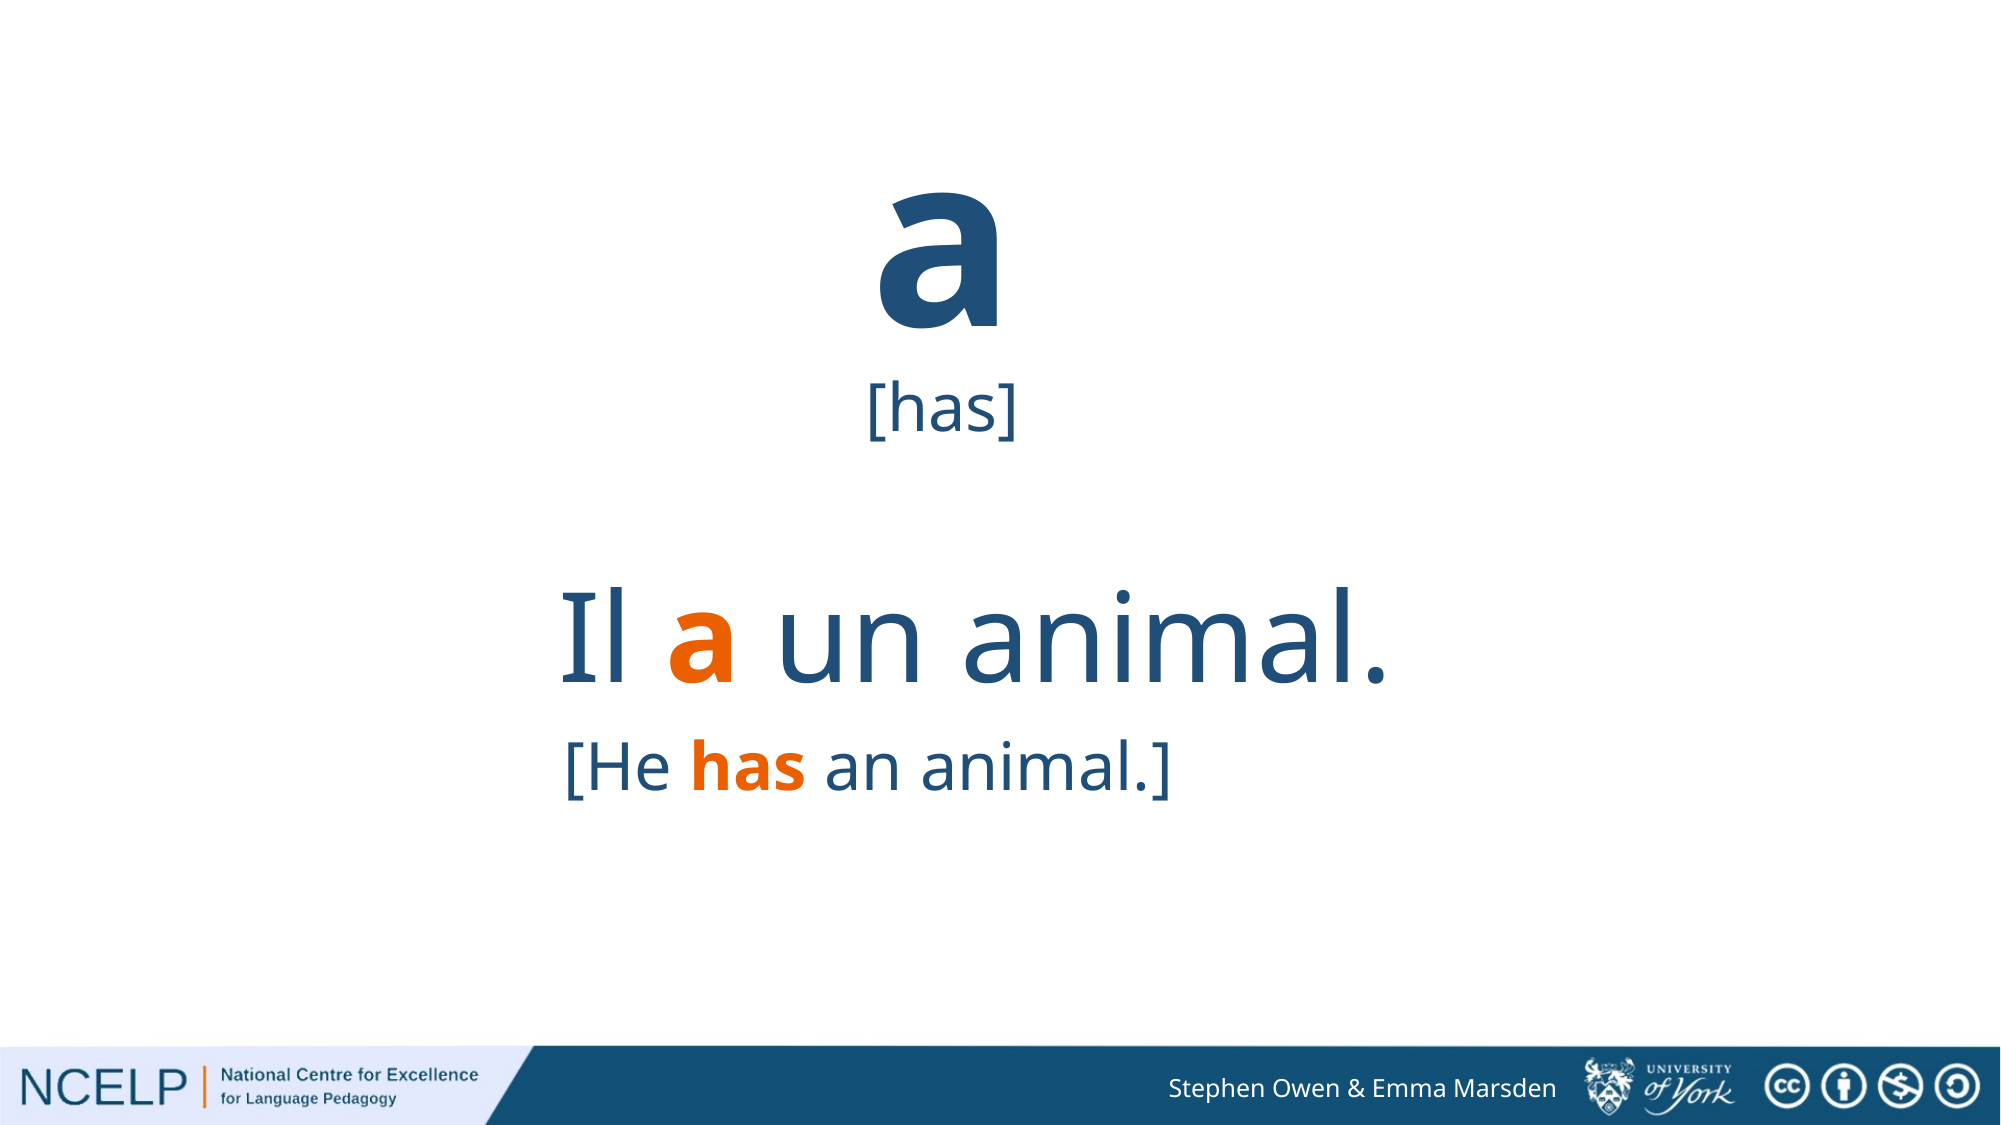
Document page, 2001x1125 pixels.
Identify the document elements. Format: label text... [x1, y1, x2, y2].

text_box a [498, 79, 1387, 357]
picture [0, 0, 2001, 1125]
text_box Il a un animal. [481, 549, 1503, 715]
text_box Stephen Owen & Emma Marsden [1153, 1065, 1678, 1110]
text_box [He has an animal.] [424, 716, 1313, 811]
text_box [has] [498, 357, 1387, 452]
